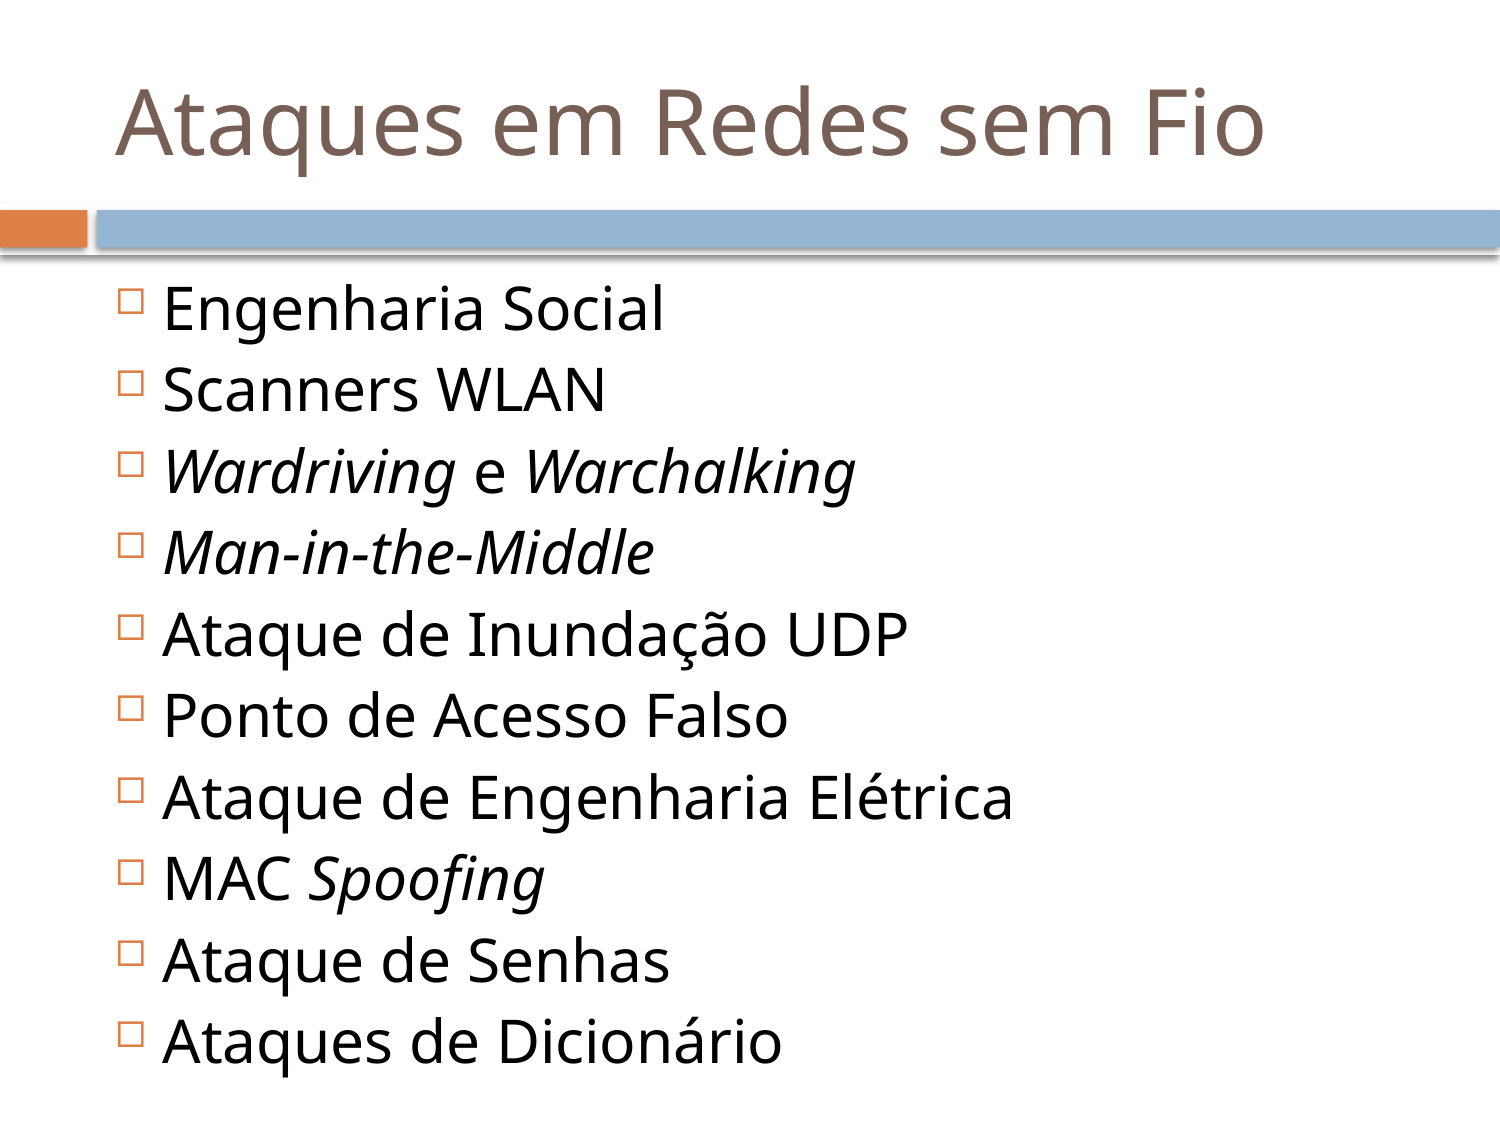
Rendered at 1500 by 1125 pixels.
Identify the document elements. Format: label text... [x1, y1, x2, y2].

title Ataques em Redes sem Fio [100, 37, 1438, 200]
list Engenharia Social Scanners WLAN Wardriving e Warchalking Man-in-the-Middle Ataque de Inundação UDP Ponto de Acesso Falso Ataque de Engenharia Elétrica MAC Spoofing Ataque de Senhas Ataques de Dicionário [100, 262, 1438, 1094]
